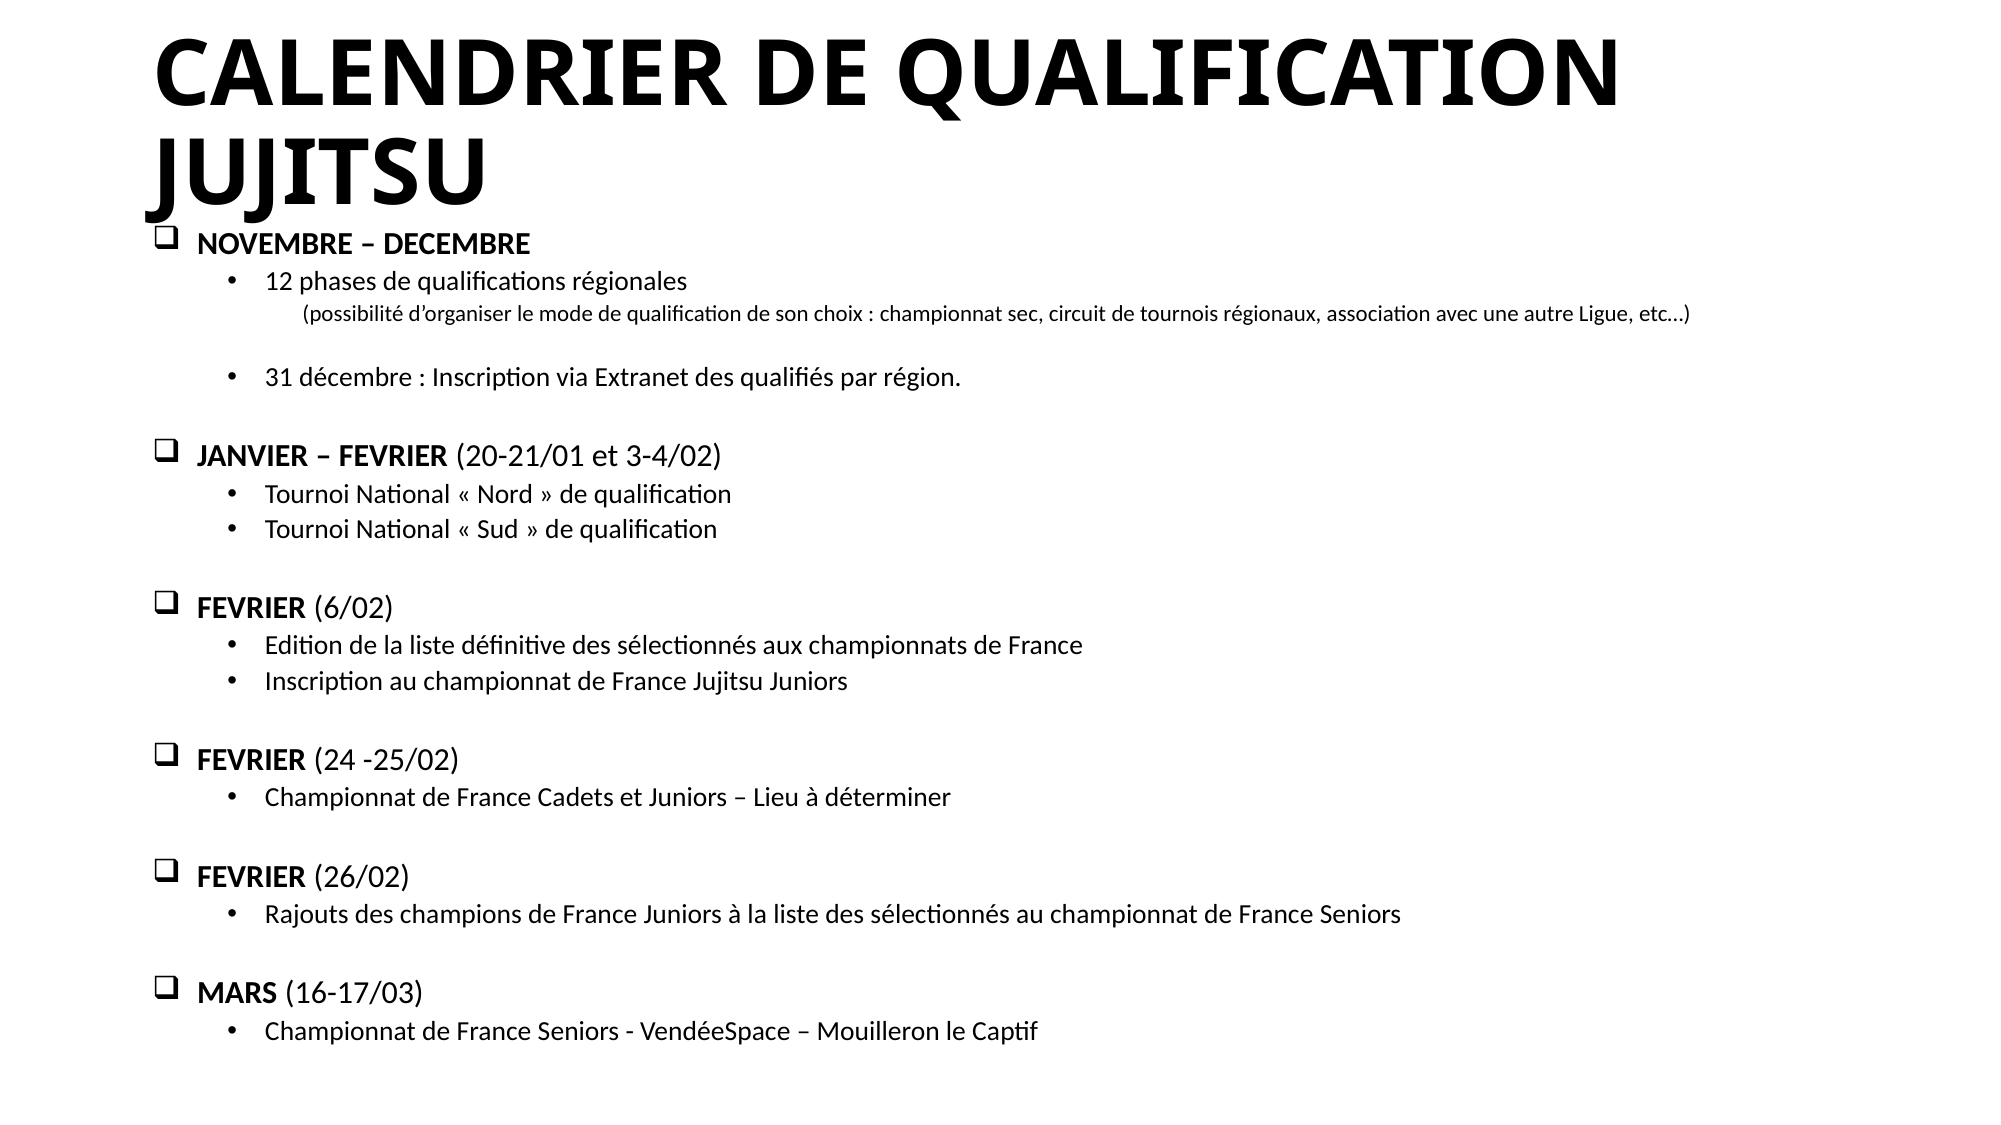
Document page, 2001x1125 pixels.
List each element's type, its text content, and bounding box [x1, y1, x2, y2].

title CALENDRIER DE QUALIFICATION JUJITSU [137, 59, 1863, 191]
list NOVEMBRE – DECEMBRE 12 phases de qualifications régionales (possibilité d’organiser le mode de qualification de son choix : championnat sec, circuit de tournois régionaux, association avec une autre Ligue, etc…) 31 décembre : Inscription via Extranet des qualifiés par région. JANVIER – FEVRIER (20-21/01 et 3-4/02) Tournoi National « Nord » de qualification Tournoi National « Sud » de qualification FEVRIER (6/02) Edition de la liste définitive des sélectionnés aux championnats de France Inscription au championnat de France Jujitsu Juniors FEVRIER (24 -25/02) Championnat de France Cadets et Juniors – Lieu à déterminer FEVRIER (26/02) Rajouts des champions de France Juniors à la liste des sélectionnés au championnat de France Seniors MARS (16-17/03) Championnat de France Seniors - VendéeSpace – Mouilleron le Captif [137, 218, 1863, 1067]
